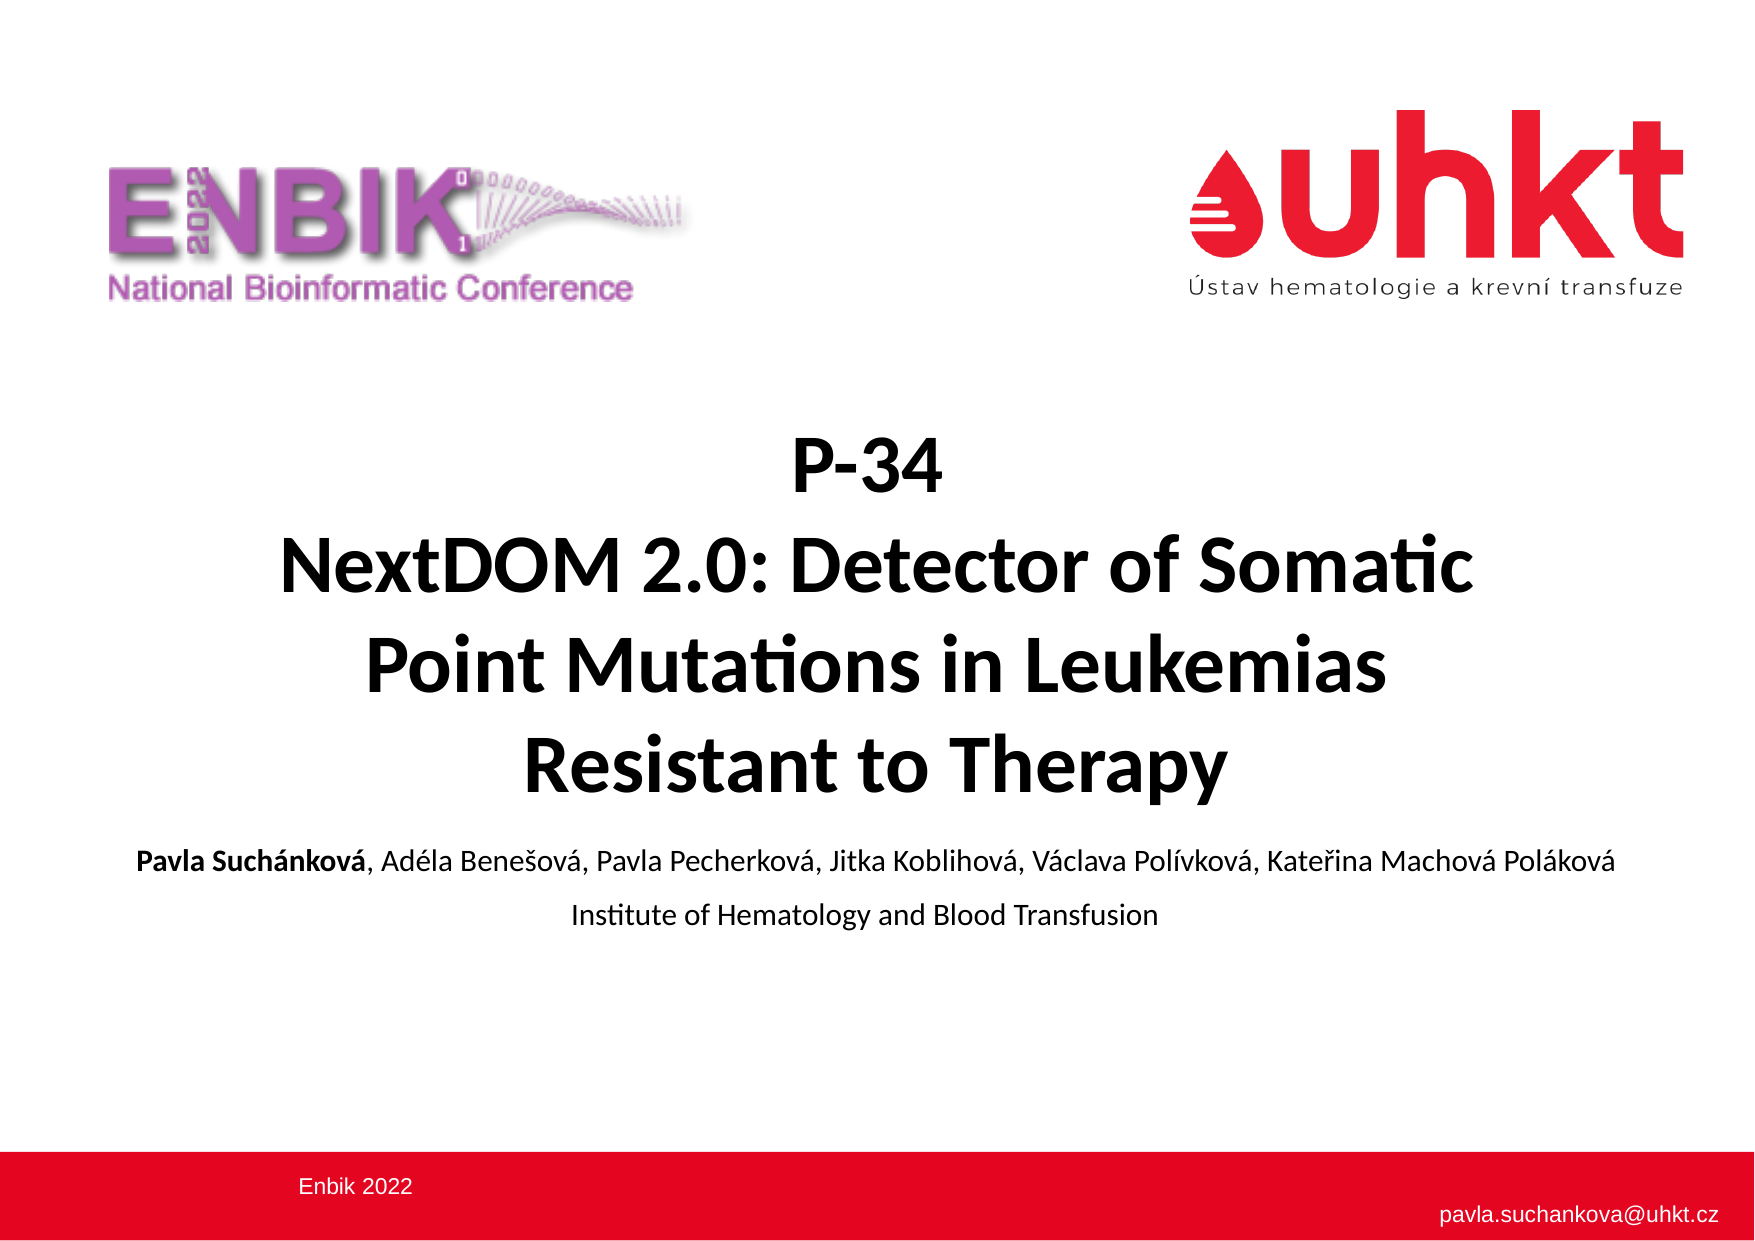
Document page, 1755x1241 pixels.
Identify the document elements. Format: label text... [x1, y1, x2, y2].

text_box [0, 1150, 1755, 1164]
text_box Pavla Suchánková, Adéla Benešová, Pavla Pecherková, Jitka Koblihová, Václava Polívková, Kateřina Machová Poláková [0, 832, 1755, 886]
picture [109, 165, 701, 302]
picture [1116, 37, 1755, 370]
text_box P-34 NextDOM 2.0: Detector of Somatic Point Mutations in Leukemias Resistant to Therapy [221, 401, 1533, 817]
text_box [0, 1234, 1755, 1241]
text_box Institute of Hematology and Blood Transfusion [0, 887, 1731, 940]
text_box Enbik 2022 pavla.suchankova@uhkt.cz [0, 1164, 1755, 1234]
